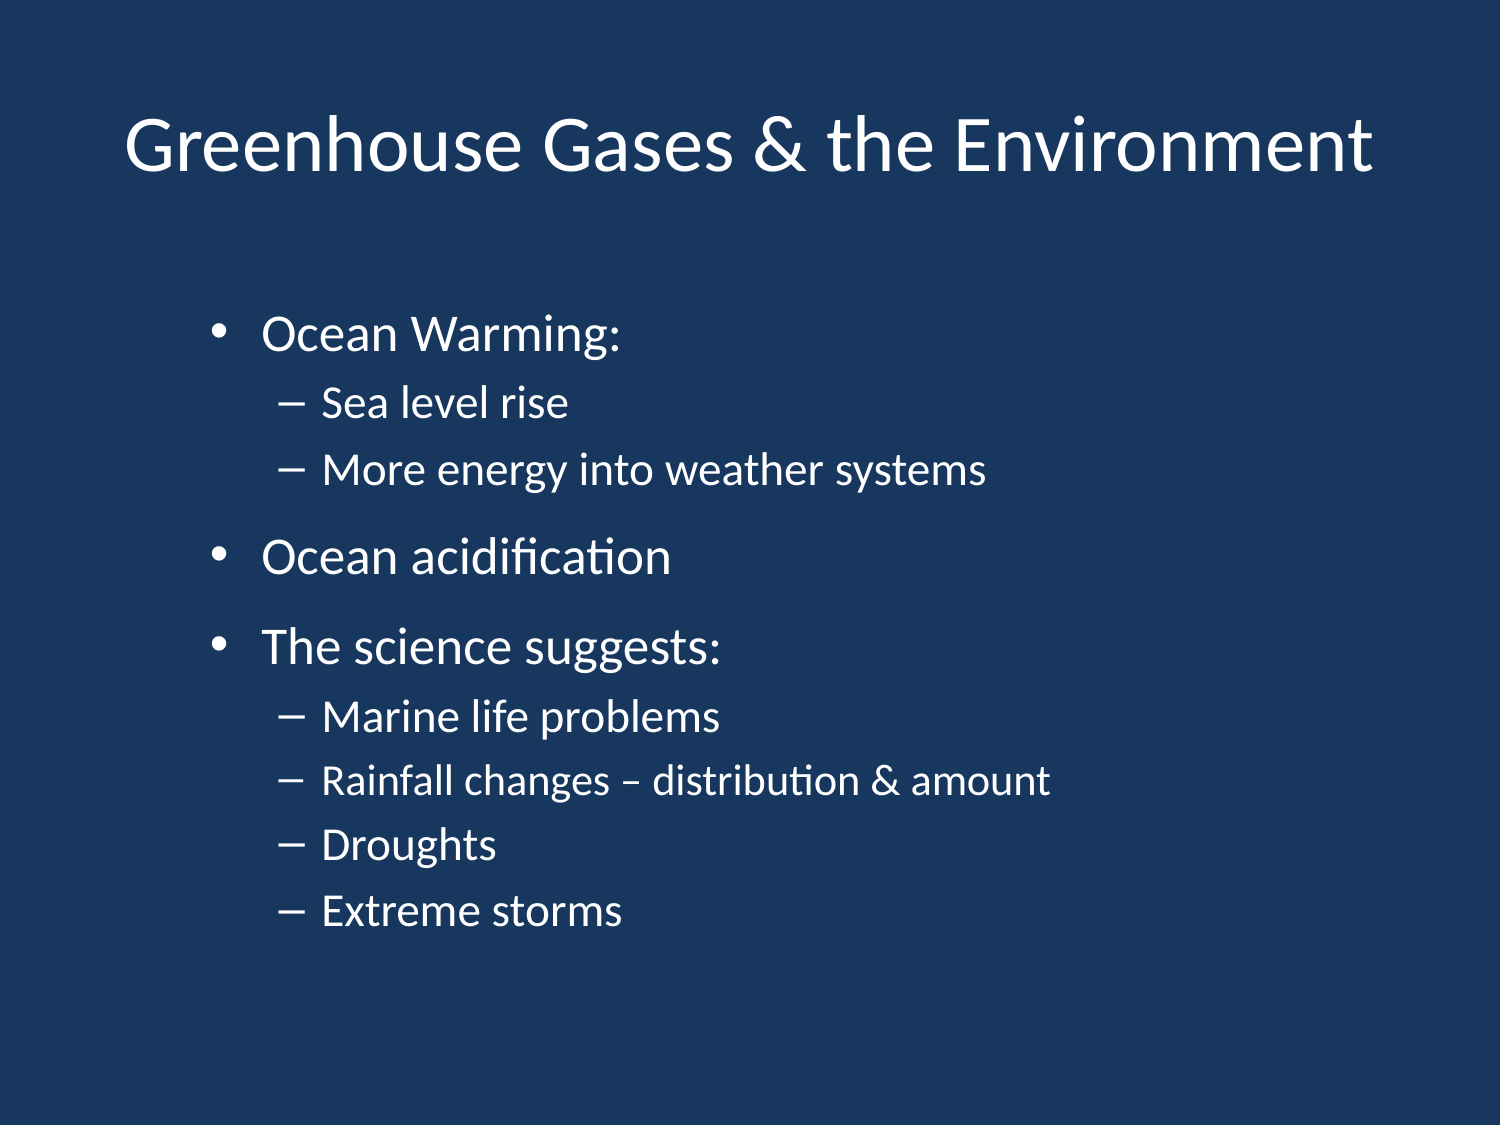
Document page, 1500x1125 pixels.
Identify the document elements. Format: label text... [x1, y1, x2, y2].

title Greenhouse Gases & the Environment [75, 45, 1425, 233]
list Ocean Warming: Sea level rise More energy into weather systems Ocean acidification The science suggests: Marine life problems Rainfall changes – distribution & amount Droughts Extreme storms [194, 290, 1201, 946]
